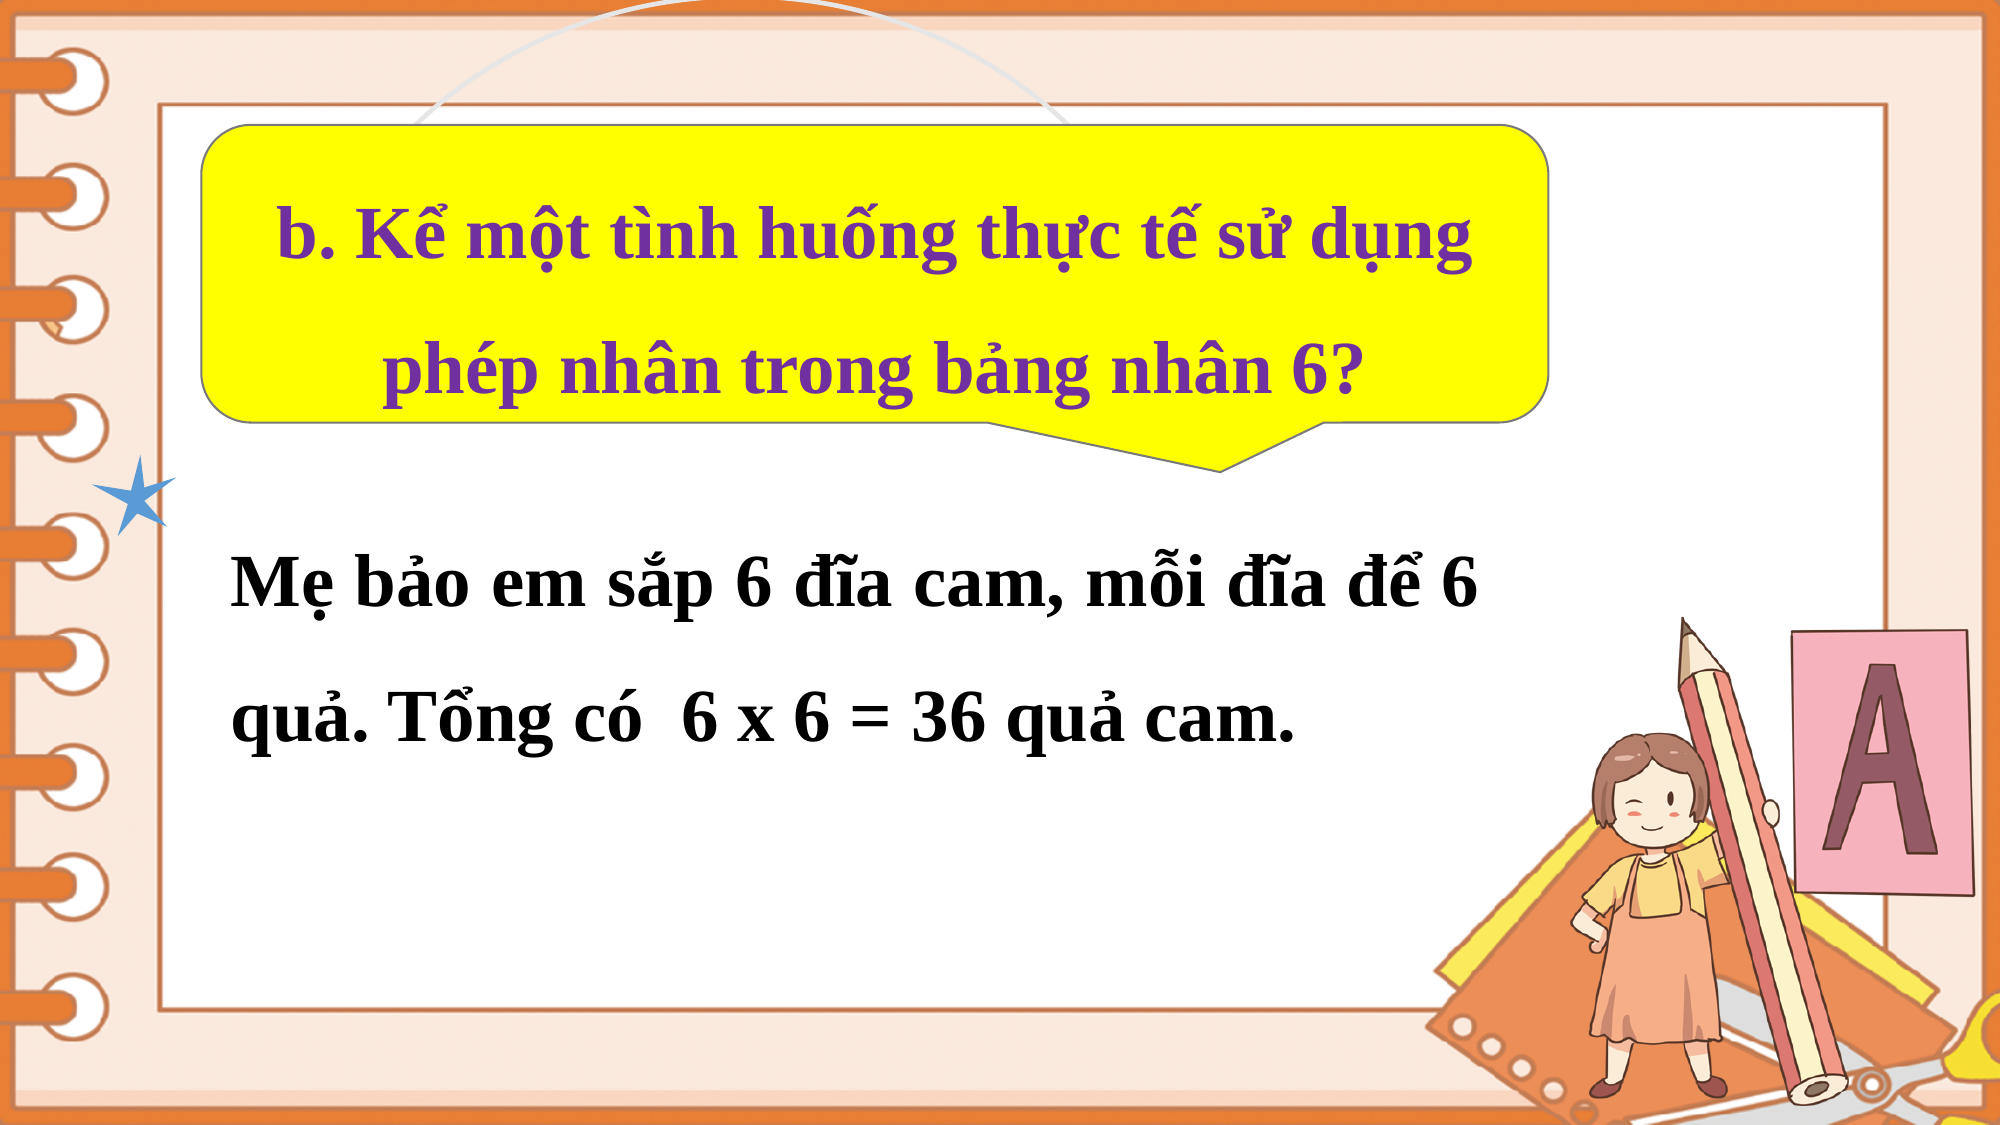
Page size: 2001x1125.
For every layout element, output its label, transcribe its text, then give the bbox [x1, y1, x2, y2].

text_box [417, 0, 1066, 123]
text_box Mẹ bảo em sắp 6 đĩa cam, mỗi đĩa để 6 quả. Tổng có 6 x 6 = 36 quả cam. [215, 478, 1496, 764]
picture [0, 0, 2000, 1125]
text_box [91, 454, 177, 537]
text_box b. Kể một tình huống thực tế sử dụng phép nhân trong bảng nhân 6? [200, 123, 1550, 474]
